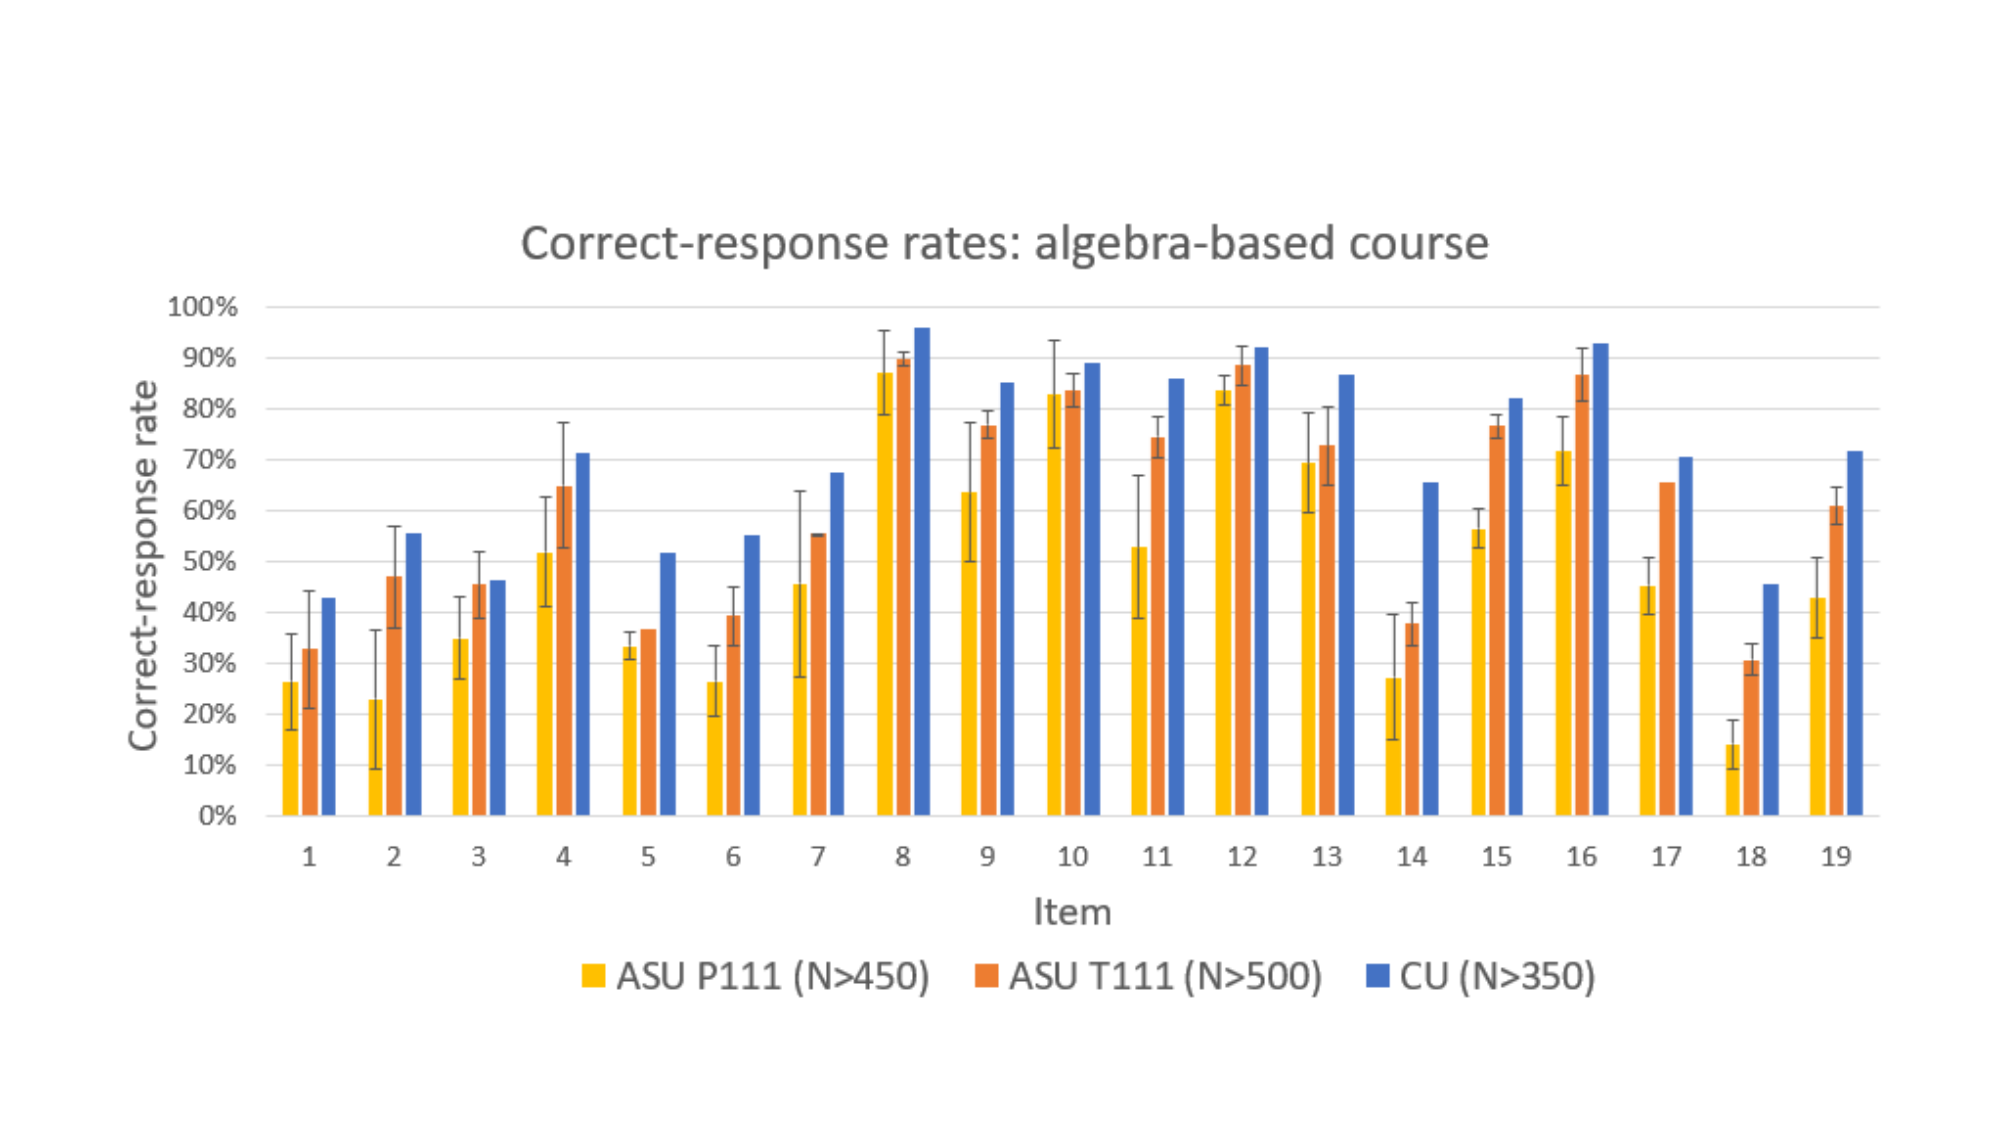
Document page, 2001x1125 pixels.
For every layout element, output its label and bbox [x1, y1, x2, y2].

picture [115, 199, 1885, 1026]
